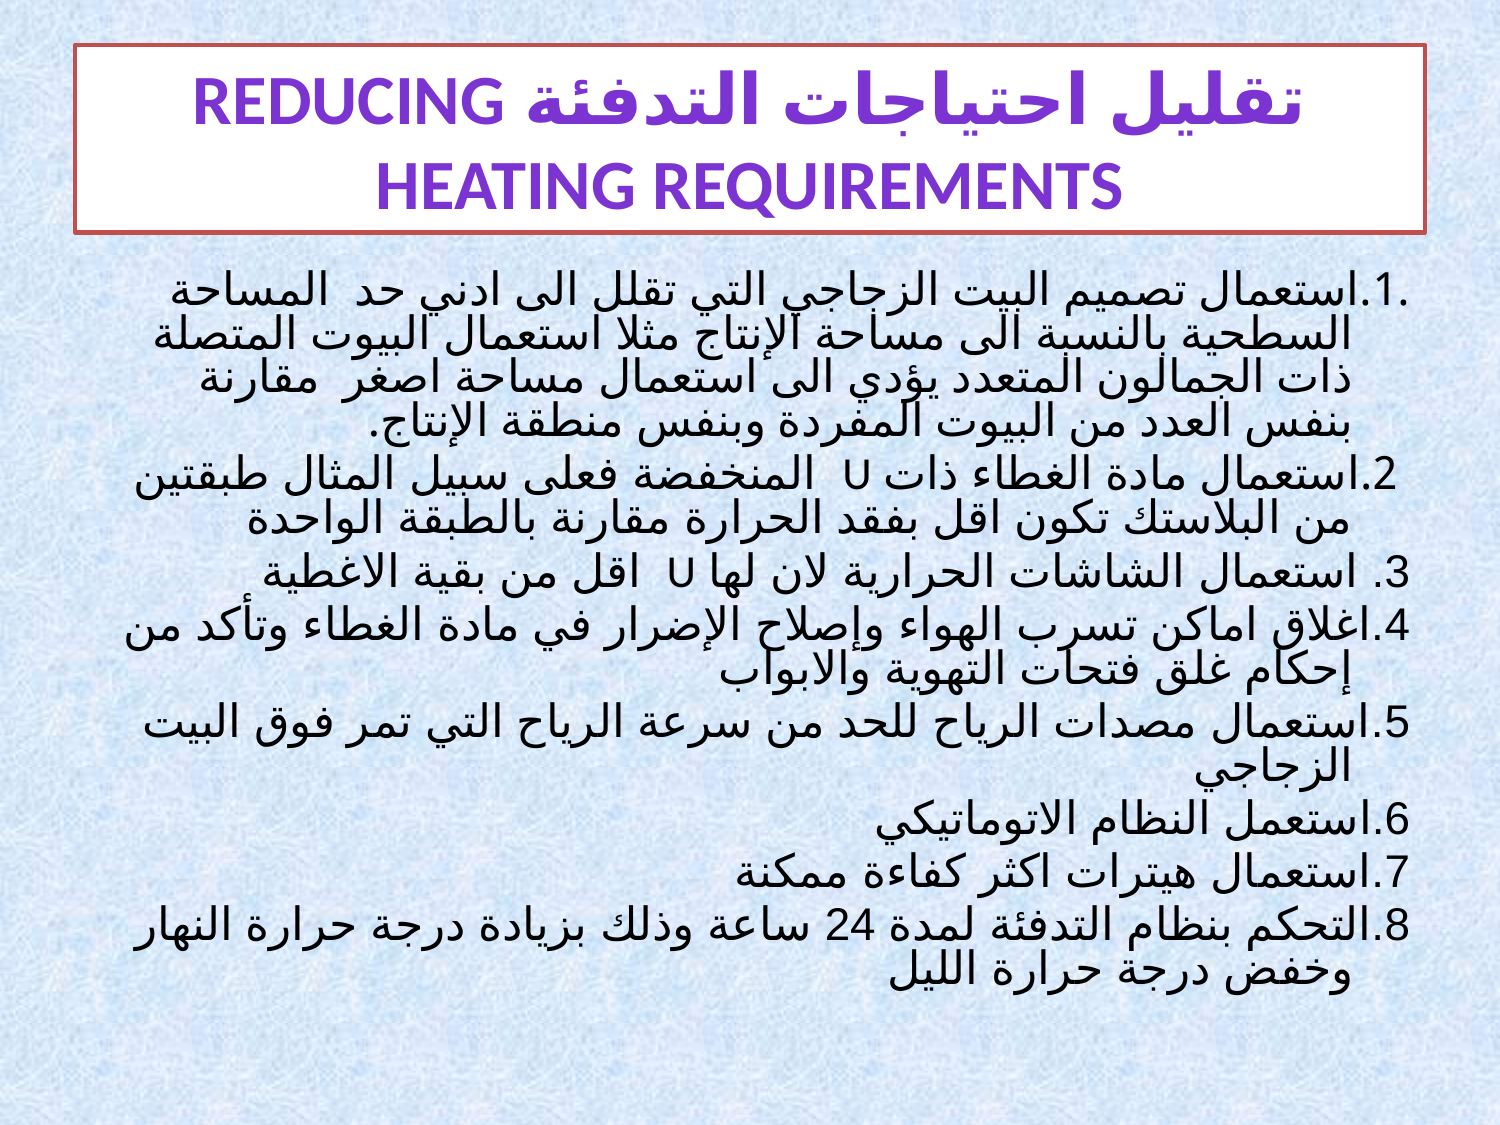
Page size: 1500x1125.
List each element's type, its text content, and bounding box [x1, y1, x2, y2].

title تقليل احتياجات التدفئة Reducing heating requirements [73, 43, 1427, 235]
picture [0, 0, 1500, 1125]
list .1.استعمال تصميم البيت الزجاجي التي تقلل الى ادني حد المساحة السطحية بالنسبة الى مساحة الإنتاج مثلا استعمال البيوت المتصلة ذات الجمالون المتعدد يؤدي الى استعمال مساحة اصغر مقارنة بنفس العدد من البيوت المفردة وبنفس منطقة الإنتاج. 2.استعمال مادة الغطاء ذات U المنخفضة فعلى سبيل المثال طبقتين من البلاستك تكون اقل بفقد الحرارة مقارنة بالطبقة الواحدة 3. استعمال الشاشات الحرارية لان لها U اقل من بقية الاغطية 4.اغلاق اماكن تسرب الهواء وإصلاح الإضرار في مادة الغطاء وتأكد من إحكام غلق فتحات التهوية والابواب 5.استعمال مصدات الرياح للحد من سرعة الرياح التي تمر فوق البيت الزجاجي 6.استعمل النظام الاتوماتيكي 7.استعمال هيترات اكثر كفاءة ممكنة 8.التحكم بنظام التدفئة لمدة 24 ساعة وذلك بزيادة درجة حرارة النهار وخفض درجة حرارة الليل [75, 262, 1425, 1005]
